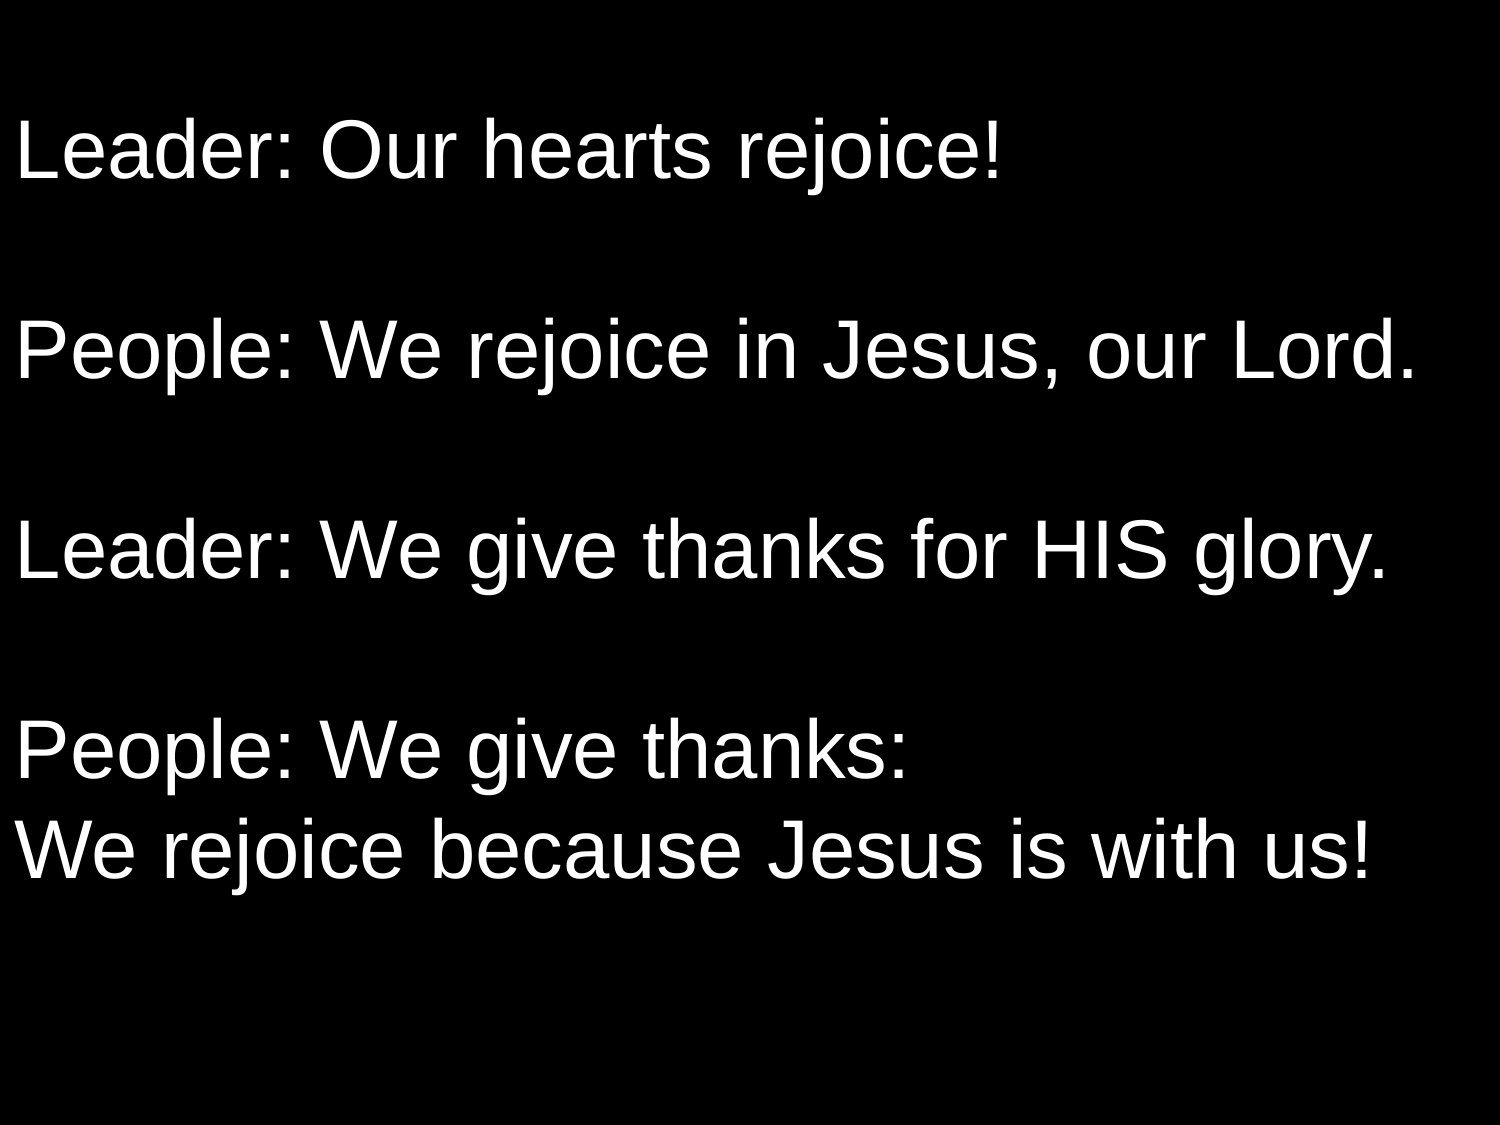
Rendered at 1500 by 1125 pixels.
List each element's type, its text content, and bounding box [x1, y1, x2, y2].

text_box Leader: Our hearts rejoice! People: We rejoice in Jesus, our Lord. Leader: We give thanks for HIS glory. People: We give thanks: We rejoice because Jesus is with us! [0, 87, 1488, 903]
